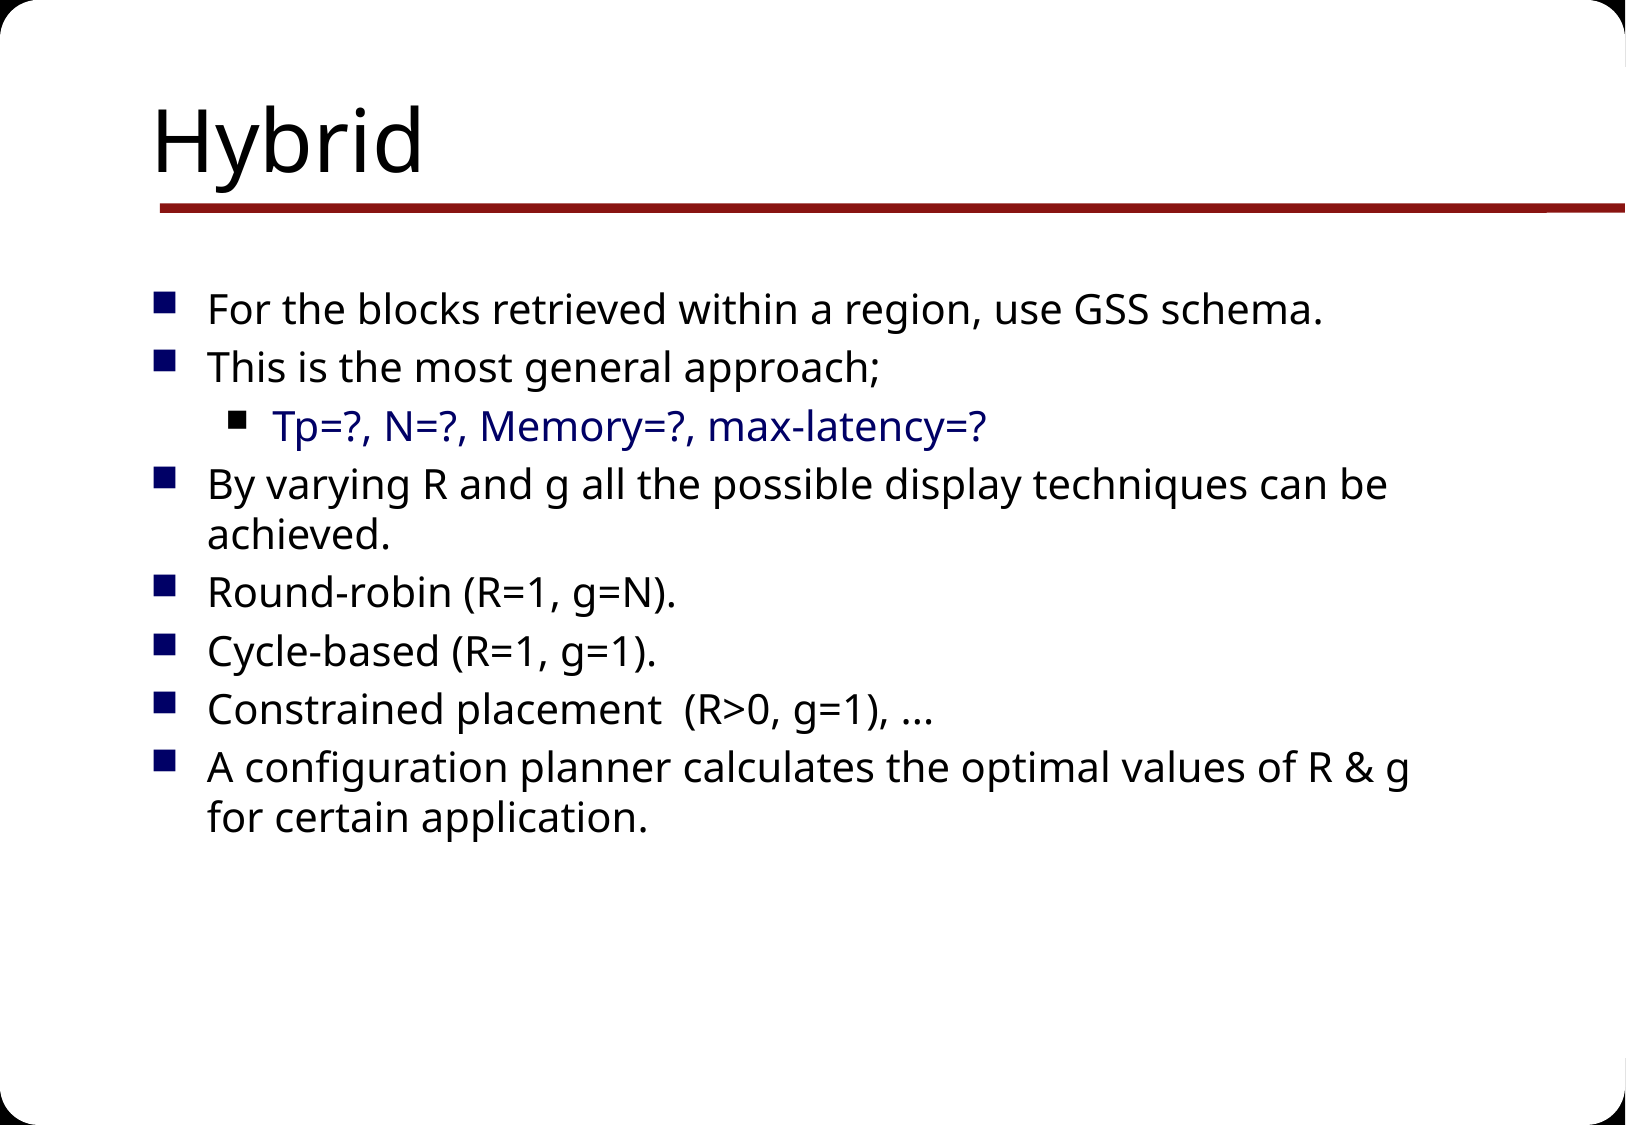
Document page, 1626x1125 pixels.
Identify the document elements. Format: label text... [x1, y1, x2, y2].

title Hybrid [135, 49, 1517, 226]
list For the blocks retrieved within a region, use GSS schema. This is the most general approach; Tp=?, N=?, Memory=?, max-latency=? By varying R and g all the possible display techniques can be achieved. Round-robin (R=1, g=N). Cycle-based (R=1, g=1). Constrained placement (R>0, g=1), ... A configuration planner calculates the optimal values of R & g for certain application. [135, 274, 1490, 951]
